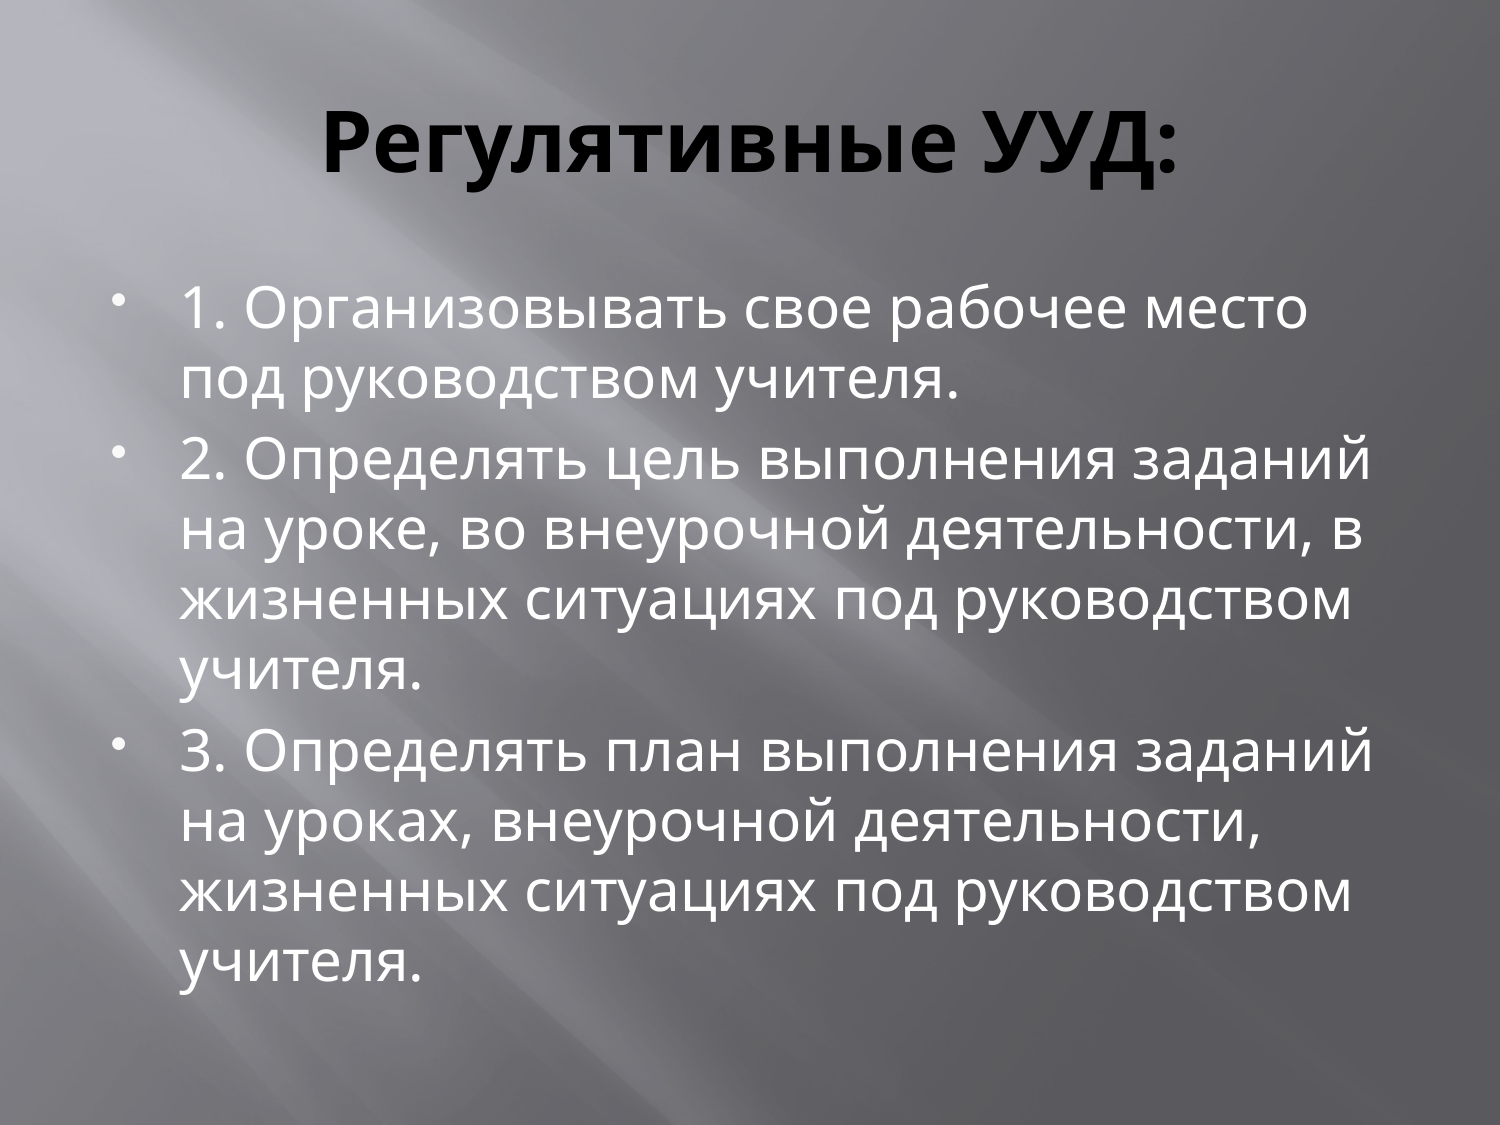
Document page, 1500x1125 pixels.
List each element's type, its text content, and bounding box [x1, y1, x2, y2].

title Регулятивные УУД: [75, 45, 1425, 233]
list 1. Организовывать свое рабочее место под руководством учителя. 2. Определять цель выполнения заданий на уроке, во внеурочной деятельности, в жизненных ситуациях под руководством учителя. 3. Определять план выполнения заданий на уроках, внеурочной деятельности, жизненных ситуациях под руководством учителя. [75, 262, 1425, 1035]
